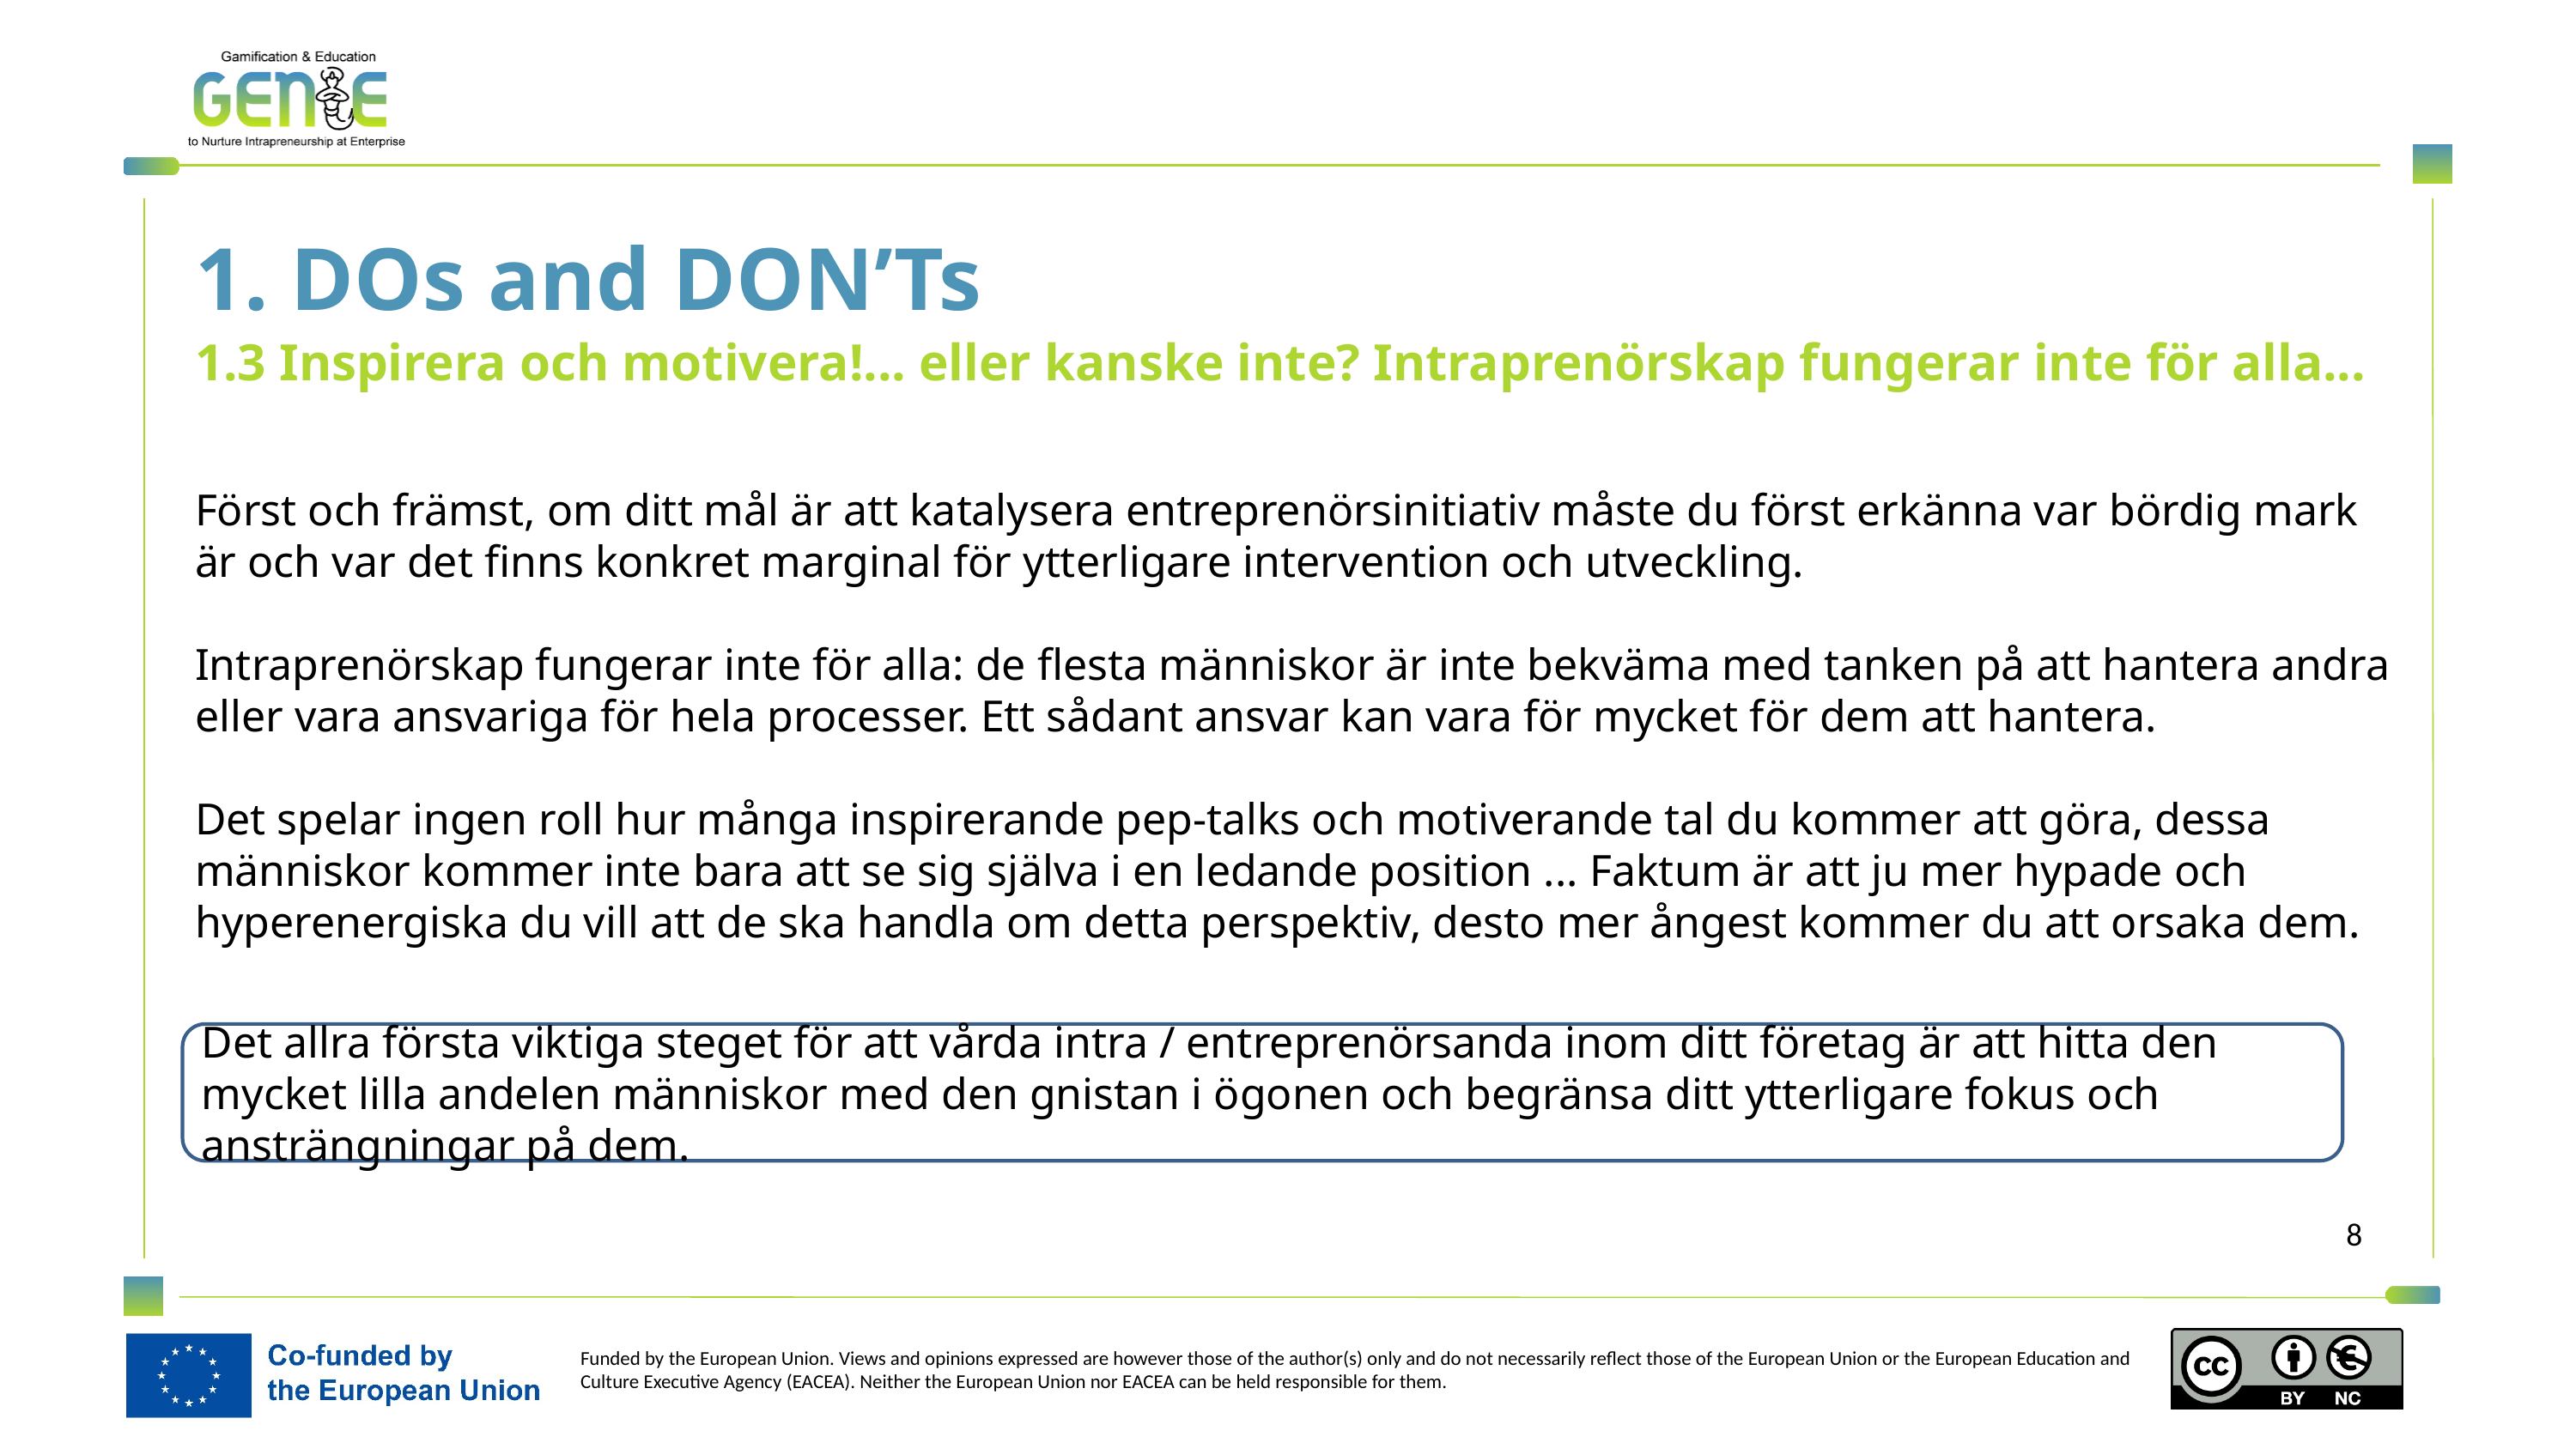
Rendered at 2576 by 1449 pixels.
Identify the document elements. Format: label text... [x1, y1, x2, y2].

text_box 1. DOs and DON’Ts [182, 217, 2414, 336]
picture [2385, 1286, 2440, 1304]
picture [182, 45, 408, 151]
picture [111, 1328, 562, 1423]
picture [124, 1276, 163, 1316]
text_box Det allra första viktiga steget för att vårda intra / entreprenörsanda inom ditt företag är att hitta den mycket lilla andelen människor med den gnistan i ögonen och begränsa ditt ytterligare fokus och ansträngningar på dem. [180, 1022, 2345, 1163]
picture [124, 157, 179, 175]
text_box 1.3 Inspirera och motivera!... eller kanske inte? Intraprenörskap fungerar inte för alla... [182, 336, 2414, 398]
picture [2413, 144, 2452, 184]
picture [2171, 1328, 2403, 1410]
text_box Först och främst, om ditt mål är att katalysera entreprenörsinitiativ måste du först erkänna var bördig mark är och var det finns konkret marginal för ytterligare intervention och utveckling. Intraprenörskap fungerar inte för alla: de flesta människor är inte bekväma med tanken på att hantera andra eller vara ansvariga för hela processer. Ett sådant ansvar kan vara för mycket för dem att hantera. Det spelar ingen roll hur många inspirerande pep-talks och motiverande tal du kommer att göra, dessa människor kommer inte bara att se sig själva i en ledande position ... Faktum är att ju mer hypade och hyperenergiska du vill att de ska handla om detta perspektiv, desto mer ångest kommer du att orsaka dem. [182, 476, 2414, 993]
